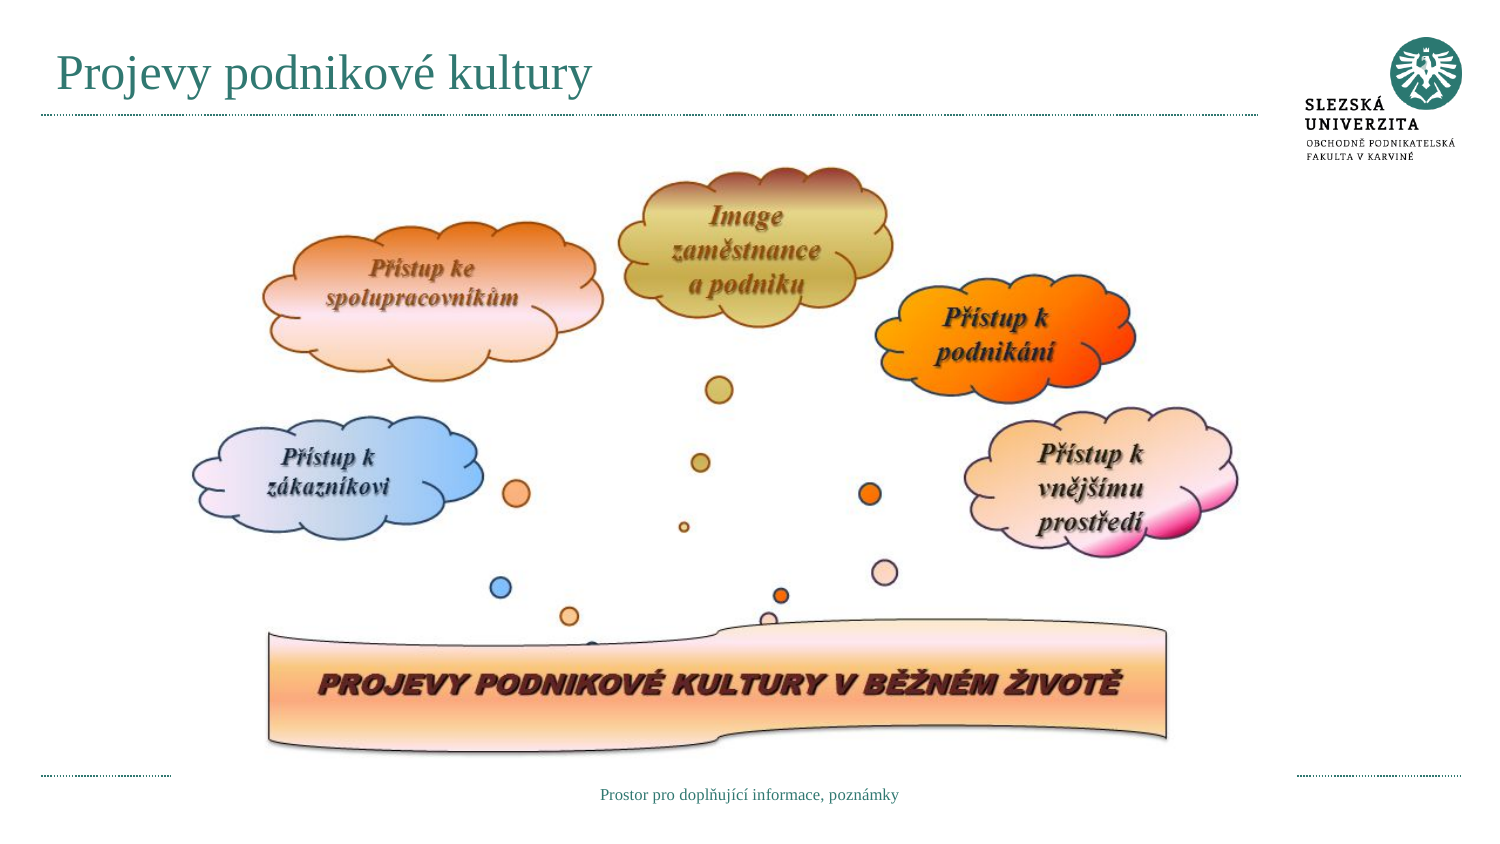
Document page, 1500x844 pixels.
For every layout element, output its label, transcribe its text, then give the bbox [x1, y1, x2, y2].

text_box Prostor pro doplňující informace, poznámky [442, 784, 1058, 811]
picture [1305, 37, 1462, 160]
title Projevy podnikové kultury [41, 32, 1282, 116]
picture [170, 161, 1297, 777]
